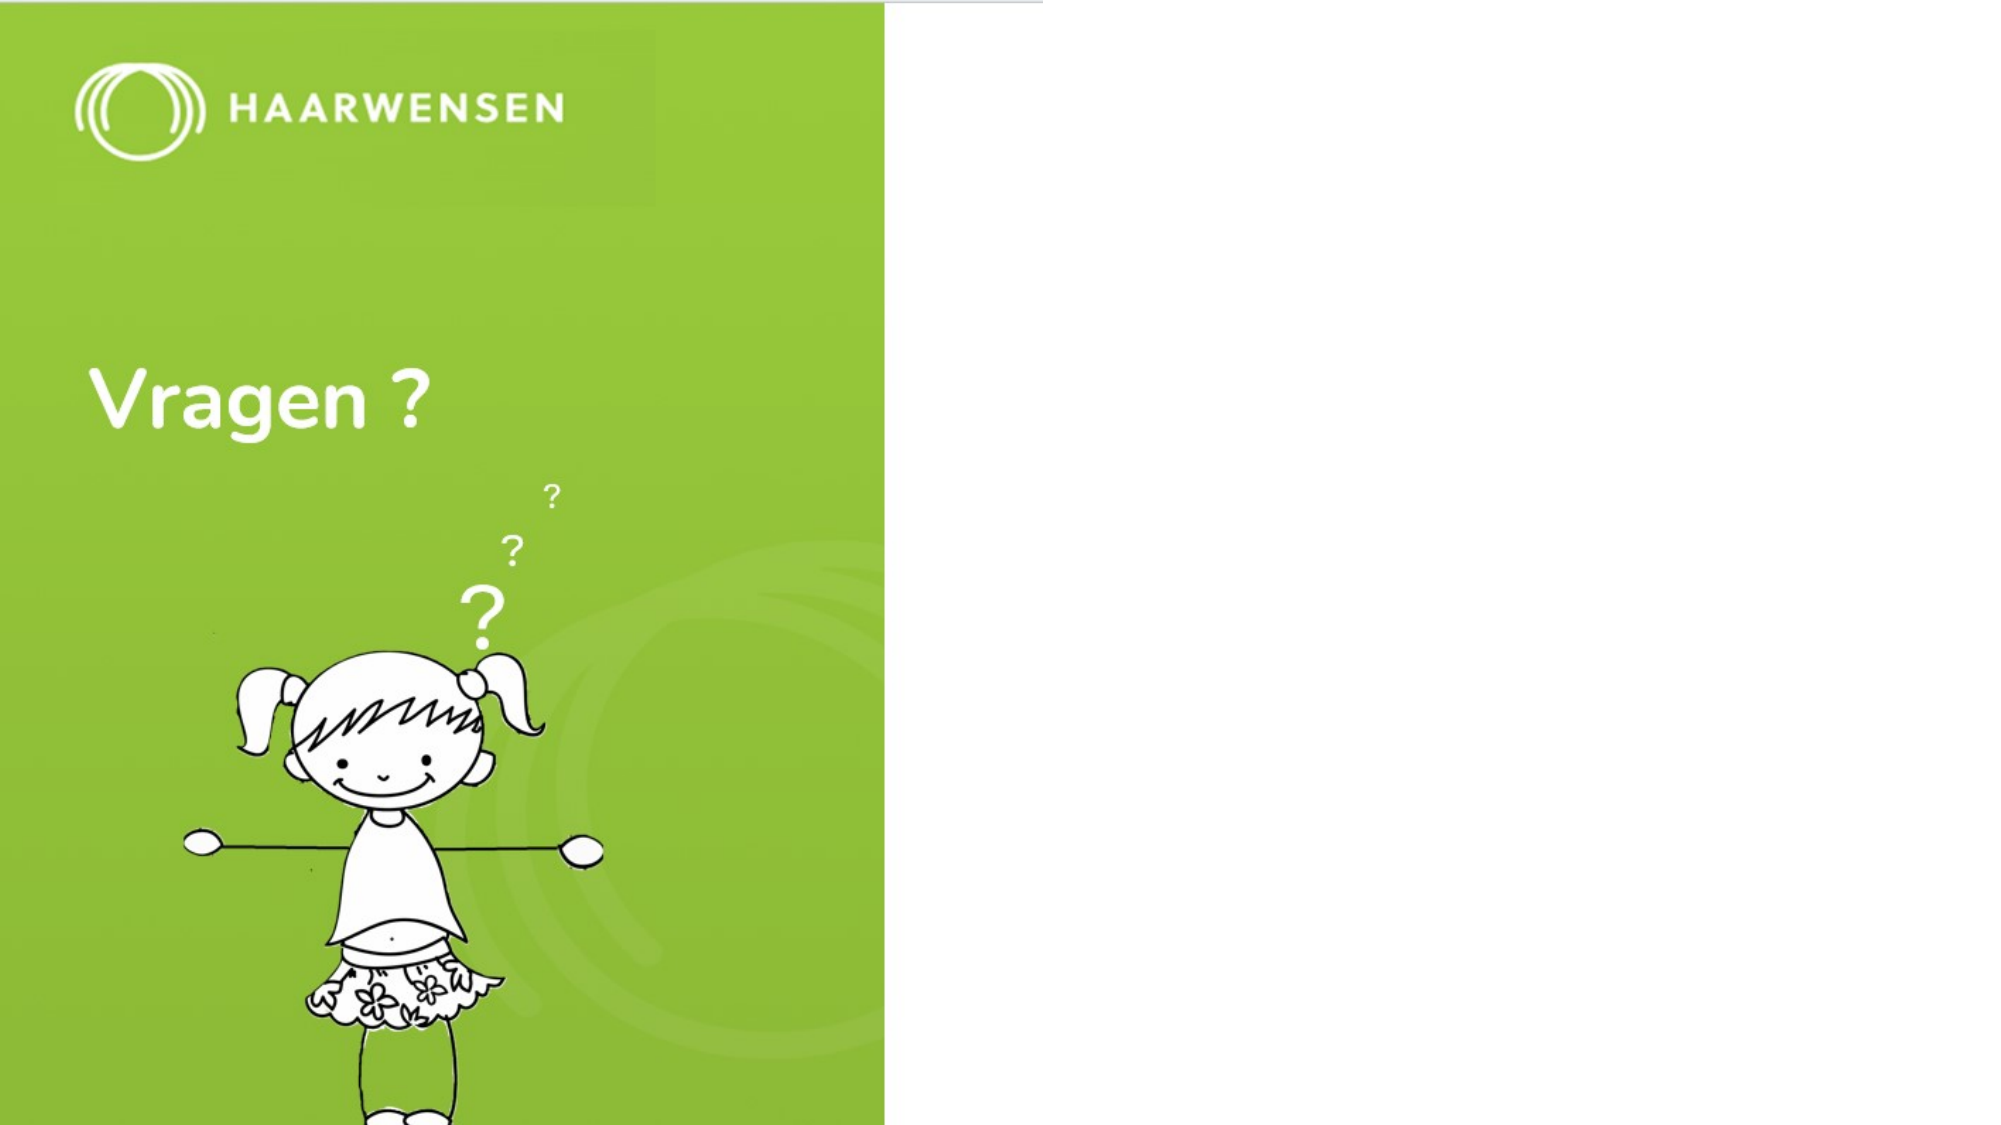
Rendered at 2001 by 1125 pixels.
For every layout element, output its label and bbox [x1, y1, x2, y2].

picture [0, 0, 1043, 1125]
